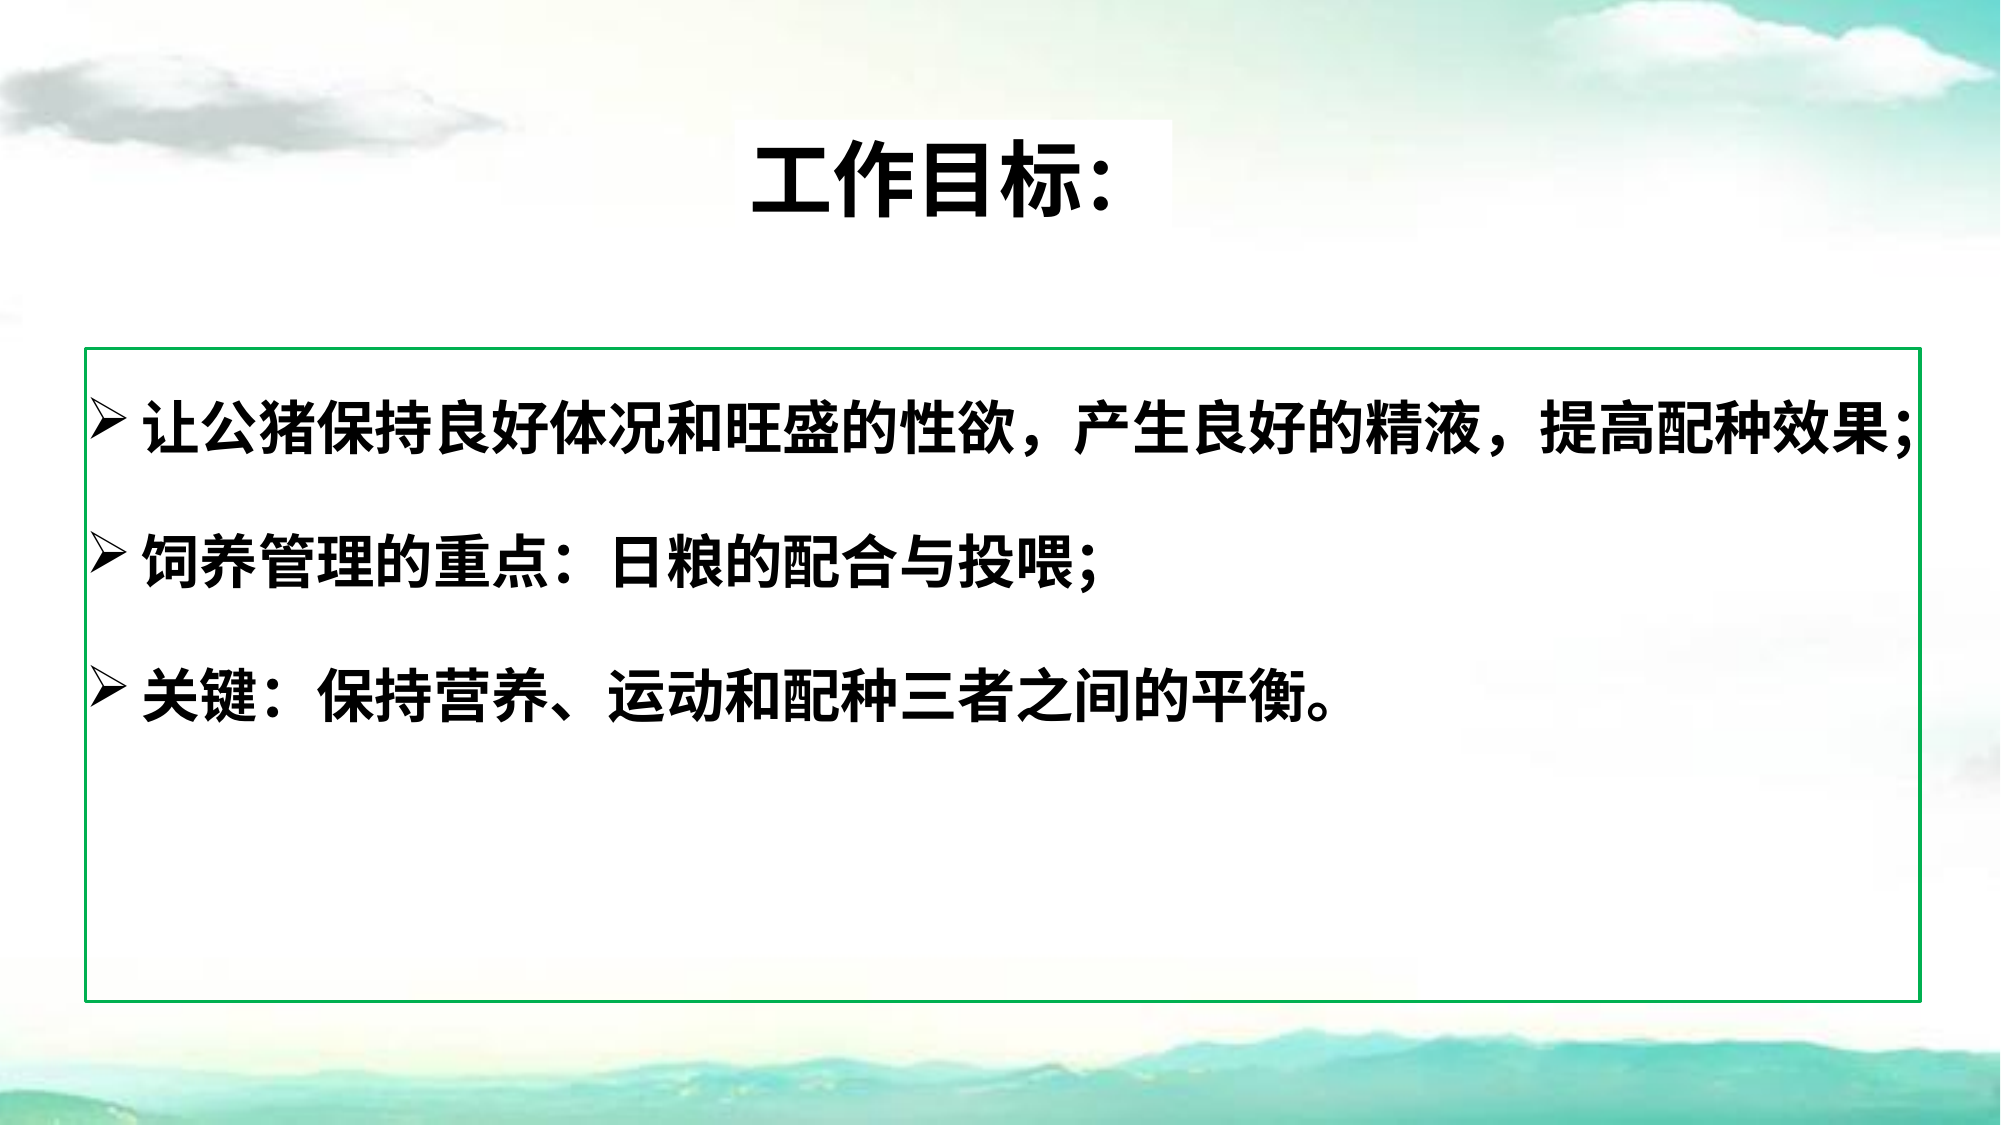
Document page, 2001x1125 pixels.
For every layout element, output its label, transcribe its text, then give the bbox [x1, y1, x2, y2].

list 让公猪保持良好体况和旺盛的性欲，产生良好的精液，提高配种效果； 饲养管理的重点：日粮的配合与投喂； 关键：保持营养、运动和配种三者之间的平衡。 [85, 348, 1920, 1002]
picture [0, 0, 2001, 1125]
text_box 工作目标： [734, 119, 1173, 235]
